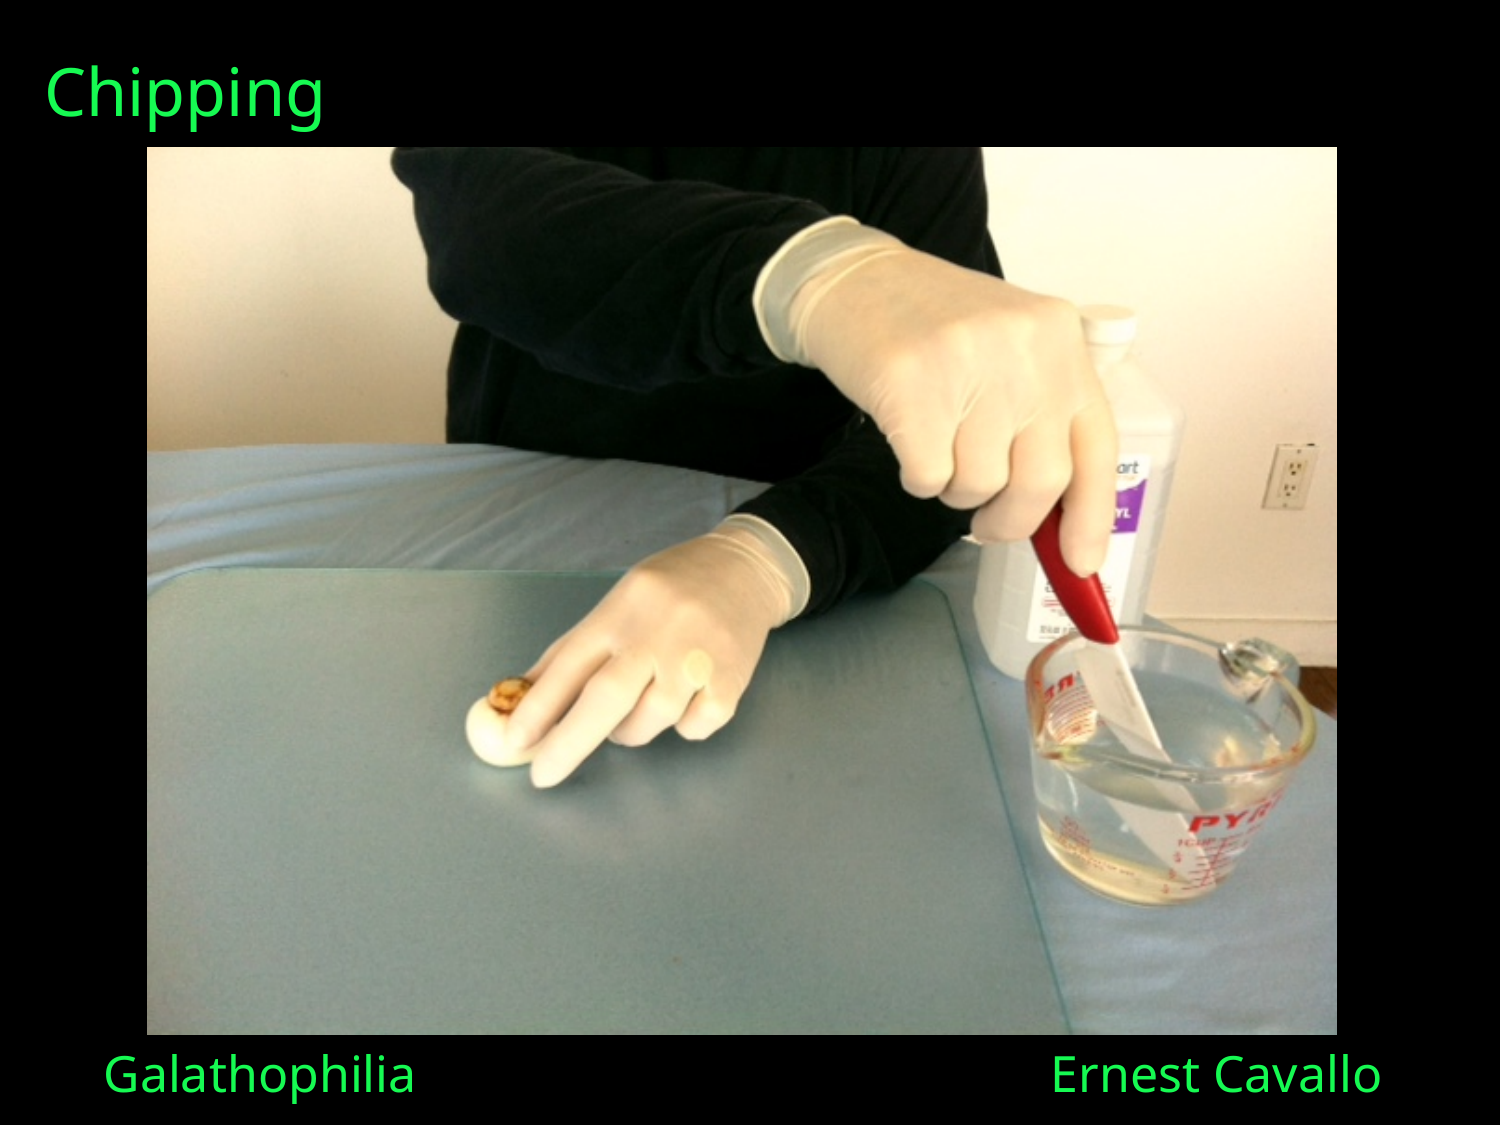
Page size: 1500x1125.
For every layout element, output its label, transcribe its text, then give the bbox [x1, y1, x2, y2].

footer Ernest Cavallo [950, 1042, 1483, 1103]
text_box Galathophilia [88, 1034, 433, 1110]
picture [147, 146, 1337, 1036]
title Chipping [29, 30, 1305, 149]
